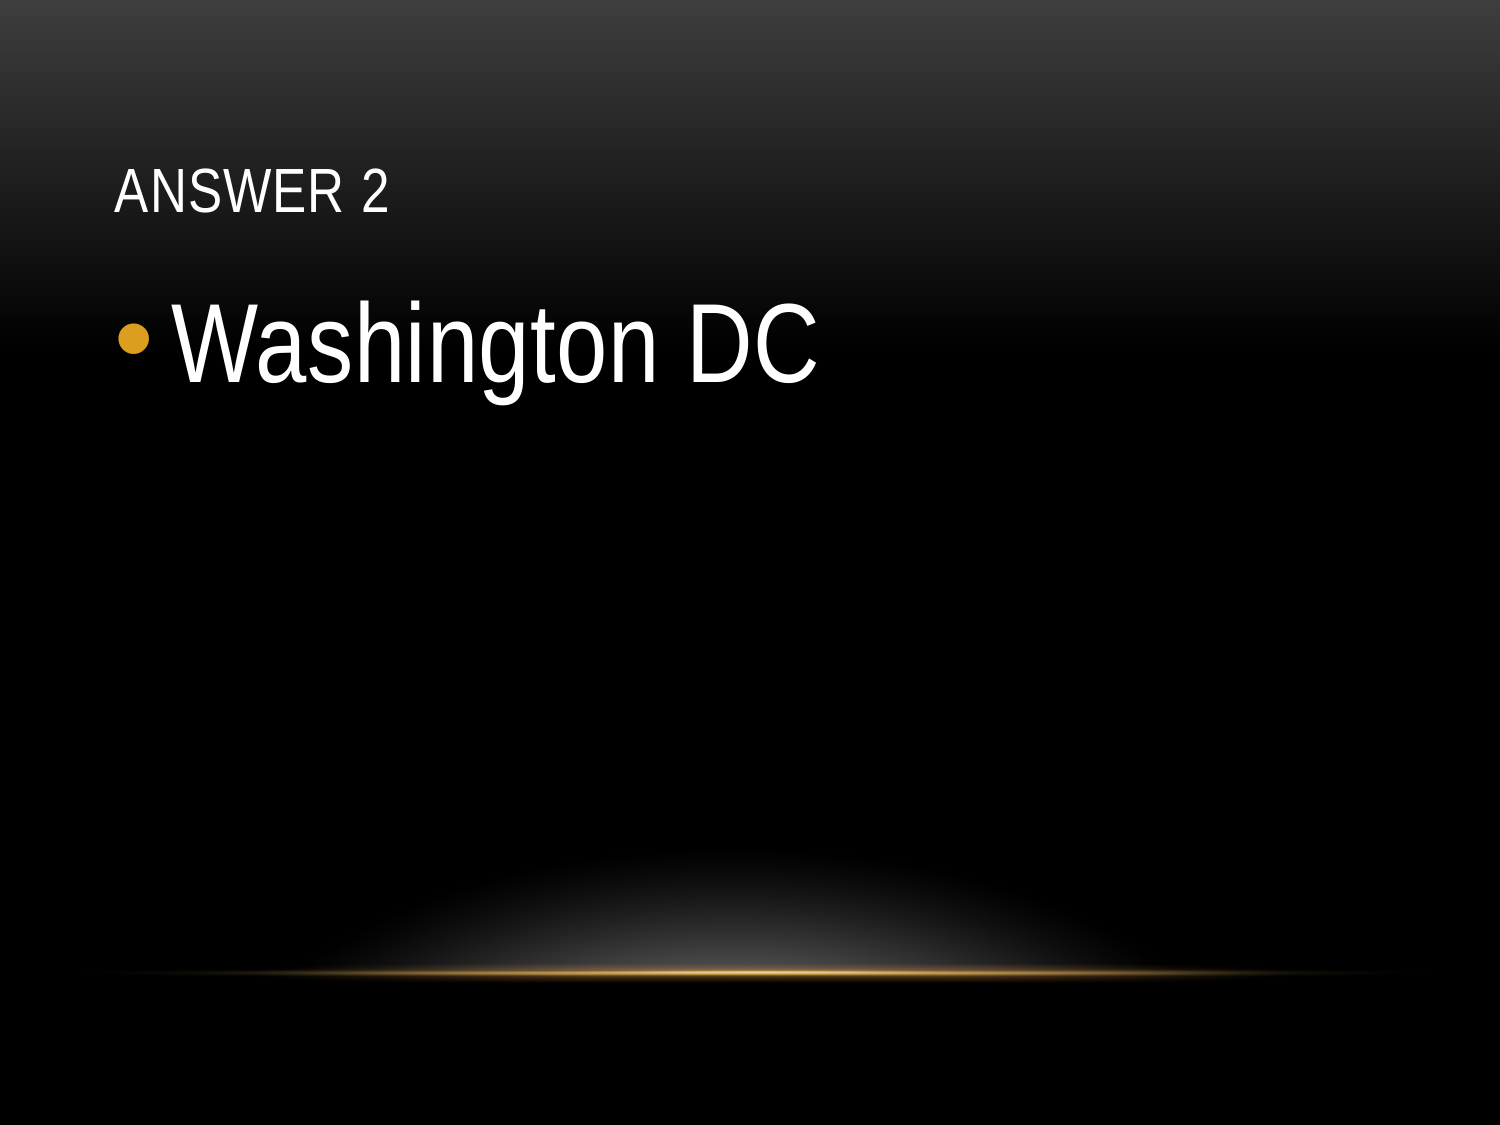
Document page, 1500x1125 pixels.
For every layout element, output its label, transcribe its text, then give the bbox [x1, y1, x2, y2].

title Answer 2 [99, 45, 1400, 233]
picture [0, 0, 1500, 1125]
list Washington DC [99, 262, 1400, 938]
